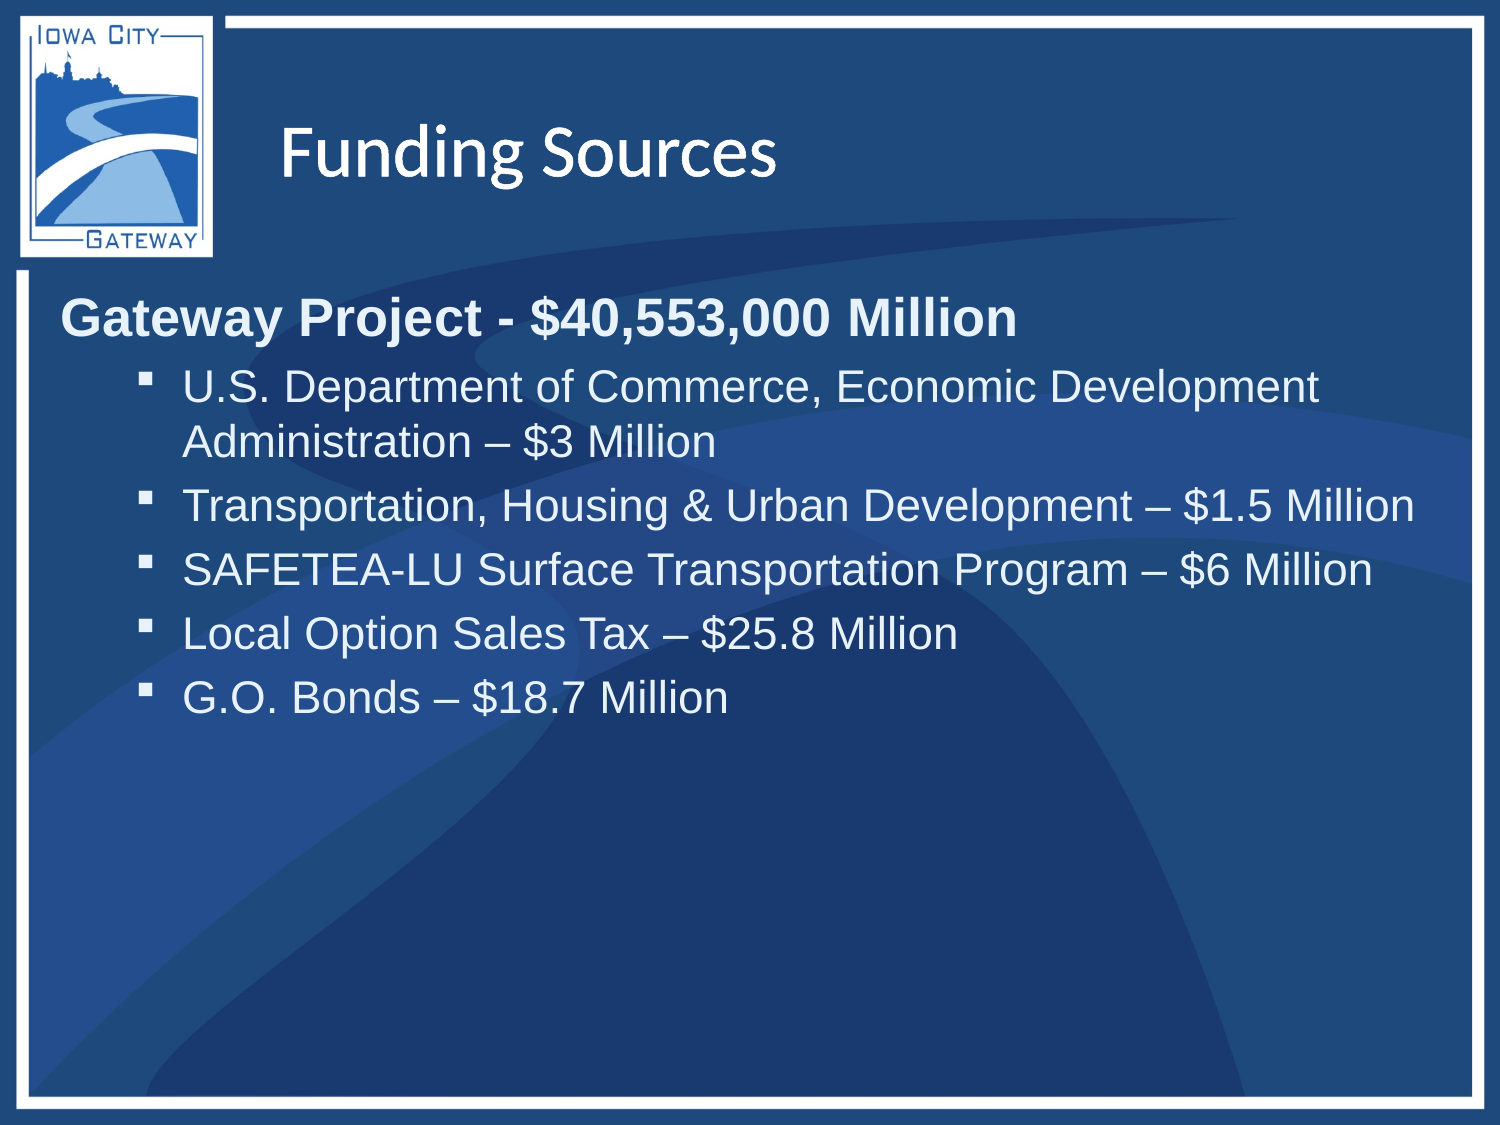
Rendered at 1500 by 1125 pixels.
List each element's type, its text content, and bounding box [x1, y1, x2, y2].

picture [0, 0, 1500, 1125]
title Funding Sources [225, 33, 1467, 259]
list Gateway Project - $40,553,000 Million U.S. Department of Commerce, Economic Development Administration – $3 Million Transportation, Housing & Urban Development – $1.5 Million SAFETEA-LU Surface Transportation Program – $6 Million Local Option Sales Tax – $25.8 Million G.O. Bonds – $18.7 Million [45, 274, 1461, 1088]
